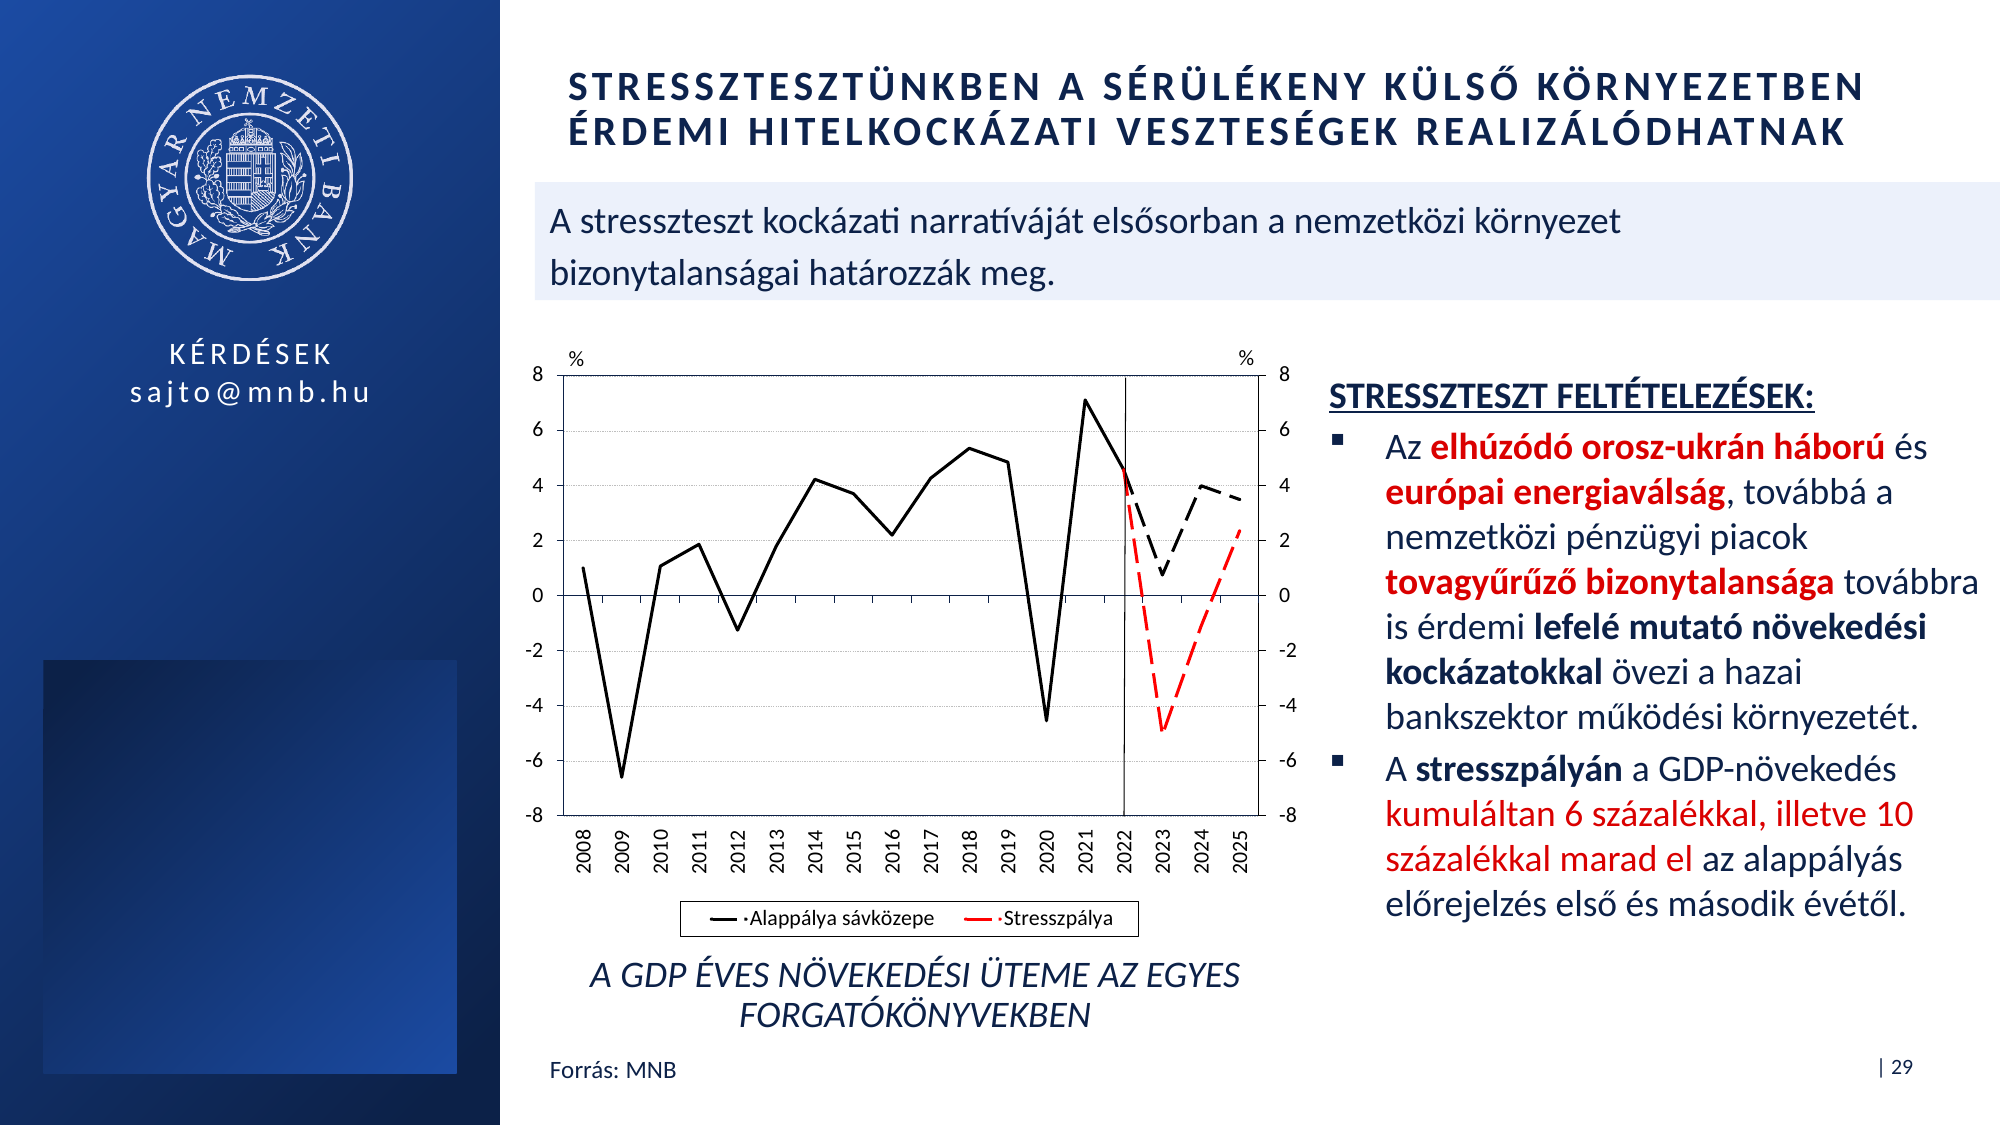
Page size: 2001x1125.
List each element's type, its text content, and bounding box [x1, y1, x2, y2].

list A GDP éves növekedési üteme az egyes forgatókönyvekben [504, 988, 1327, 1026]
picture [519, 342, 1300, 945]
list Forrás: MNB [534, 1051, 1795, 1090]
title Stressztesztünkben a sérülékeny külső környezetben érdemi hitelkockázati veszteségek realizálódhatnak [556, 50, 1933, 168]
text_box Stresszteszt feltételezések: Az elhúzódó orosz-ukrán háború és európai energiaválság, továbbá a nemzetközi pénzügyi piacok tovagyűrűző bizonytalansága továbbra is érdemi lefelé mutató növekedési kockázatokkal övezi a hazai bankszektor működési környezetét. A stresszpályán a GDP-növekedés kumuláltan 6 százalékkal, illetve 10 százalékkal marad el az alappályás előrejelzés első és második évétől. [1314, 363, 1997, 983]
text_box A stresszteszt kockázati narratíváját elsősorban a nemzetközi környezet bizonytalanságai határozzák meg. [534, 182, 2000, 301]
